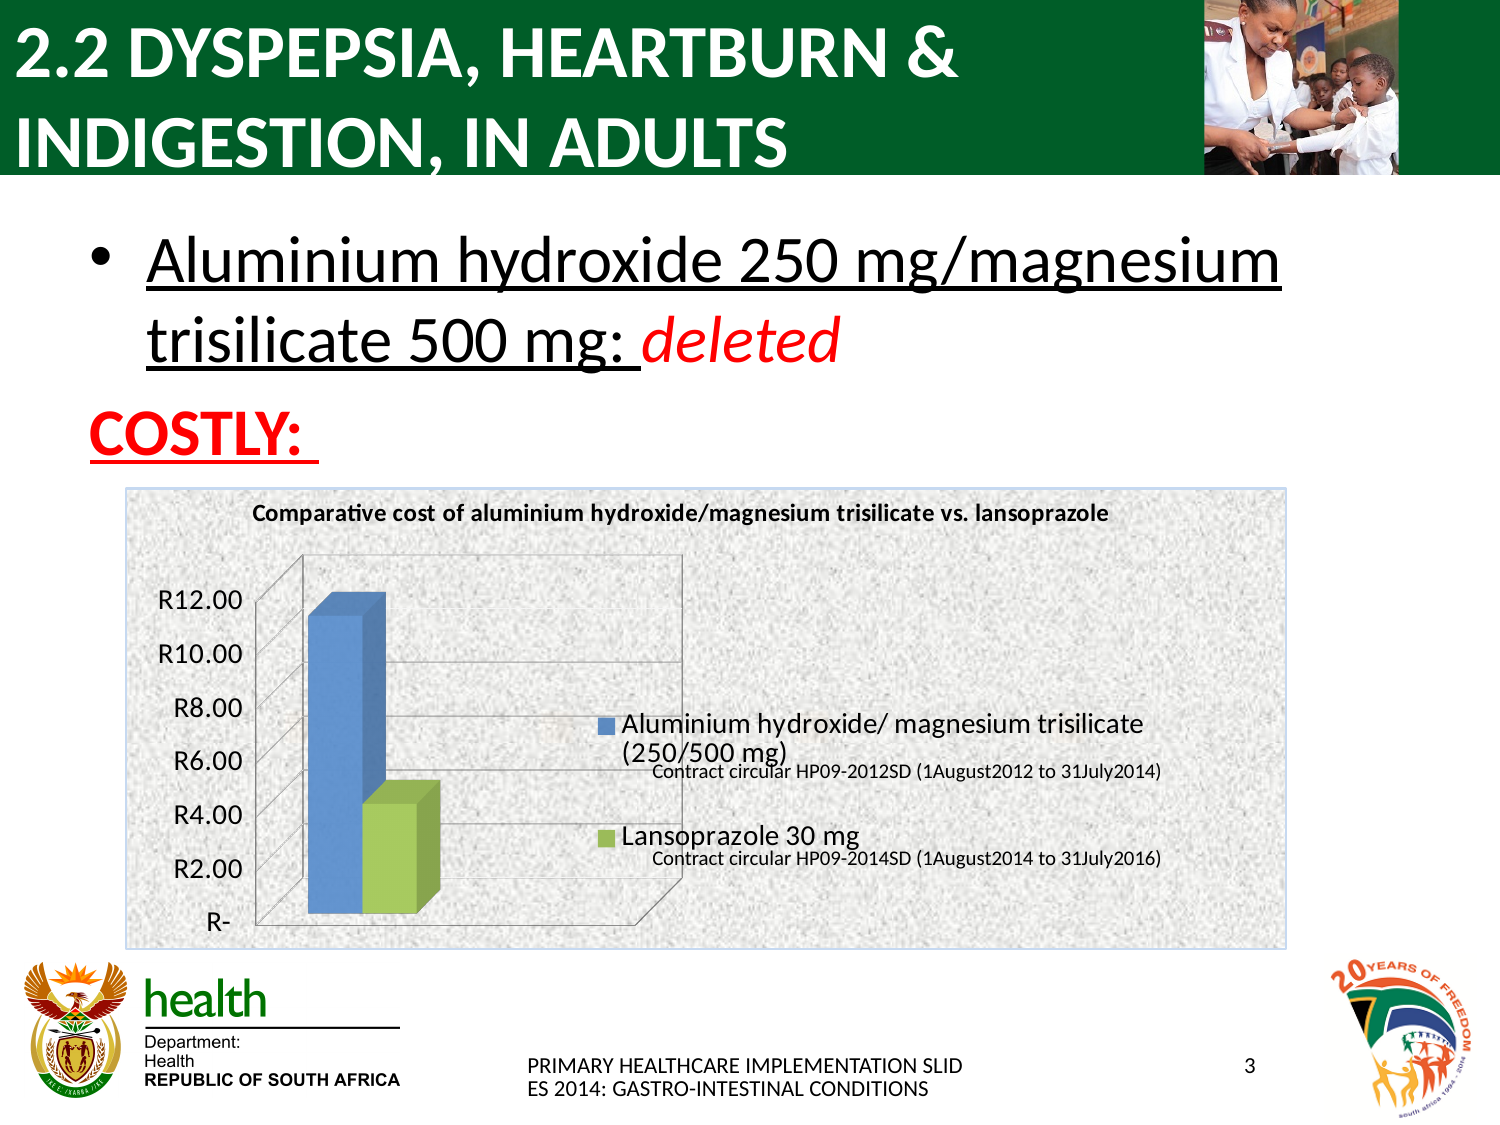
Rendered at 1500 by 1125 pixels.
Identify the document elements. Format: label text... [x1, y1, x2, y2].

picture [1324, 953, 1477, 1125]
slide_number 3 [1074, 1042, 1425, 1103]
list Aluminium hydroxide 250 mg/magnesium trisilicate 500 mg: deleted COSTLY: [75, 208, 1425, 1005]
title 2.2 DYSPEPSIA, HEARTBURN & INDIGESTION, IN ADULTS [0, 0, 1350, 183]
picture [24, 962, 400, 1098]
picture [1350, 0, 1399, 175]
footer PRIMARY HEALTHCARE IMPLEMENTATION SLIDES 2014: GASTRO-INTESTINAL CONDITIONS [512, 1042, 988, 1103]
chart [124, 487, 1288, 951]
